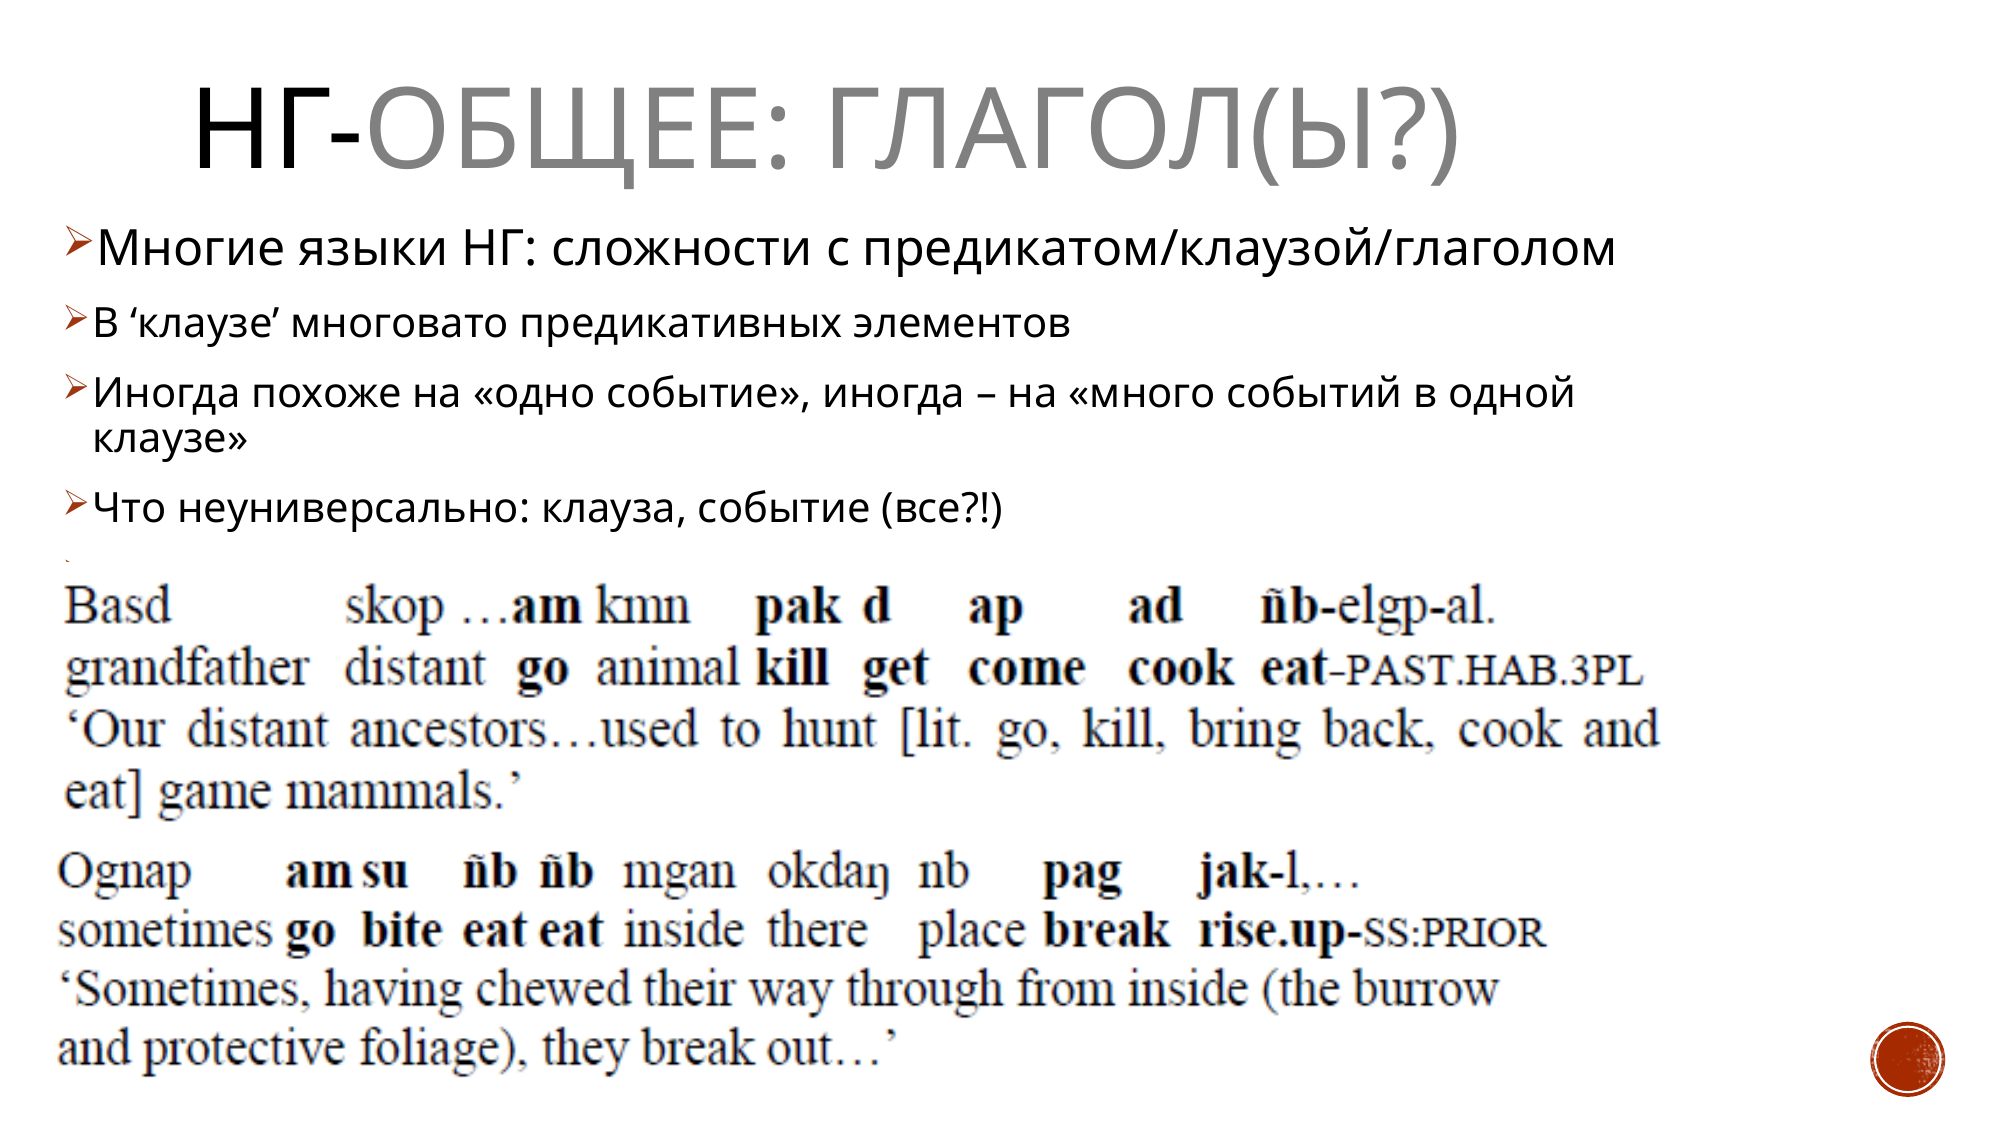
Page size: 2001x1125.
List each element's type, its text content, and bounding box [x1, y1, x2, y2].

picture [4, 845, 1589, 1084]
title НГ-общее: глагол(ы?) [174, 0, 1825, 264]
picture [29, 566, 1673, 825]
list Многие языки НГ: сложности с предикатом/клаузой/глаголом В ‘клаузе’ многовато предикативных элементов Иногда похоже на «одно событие», иногда – на «много событий в одной клаузе» Что неуниверсально: клауза, событие (все?!) Такие вещи часто называются сериальными конструкциями (ждите про Африку) [47, 215, 1698, 964]
